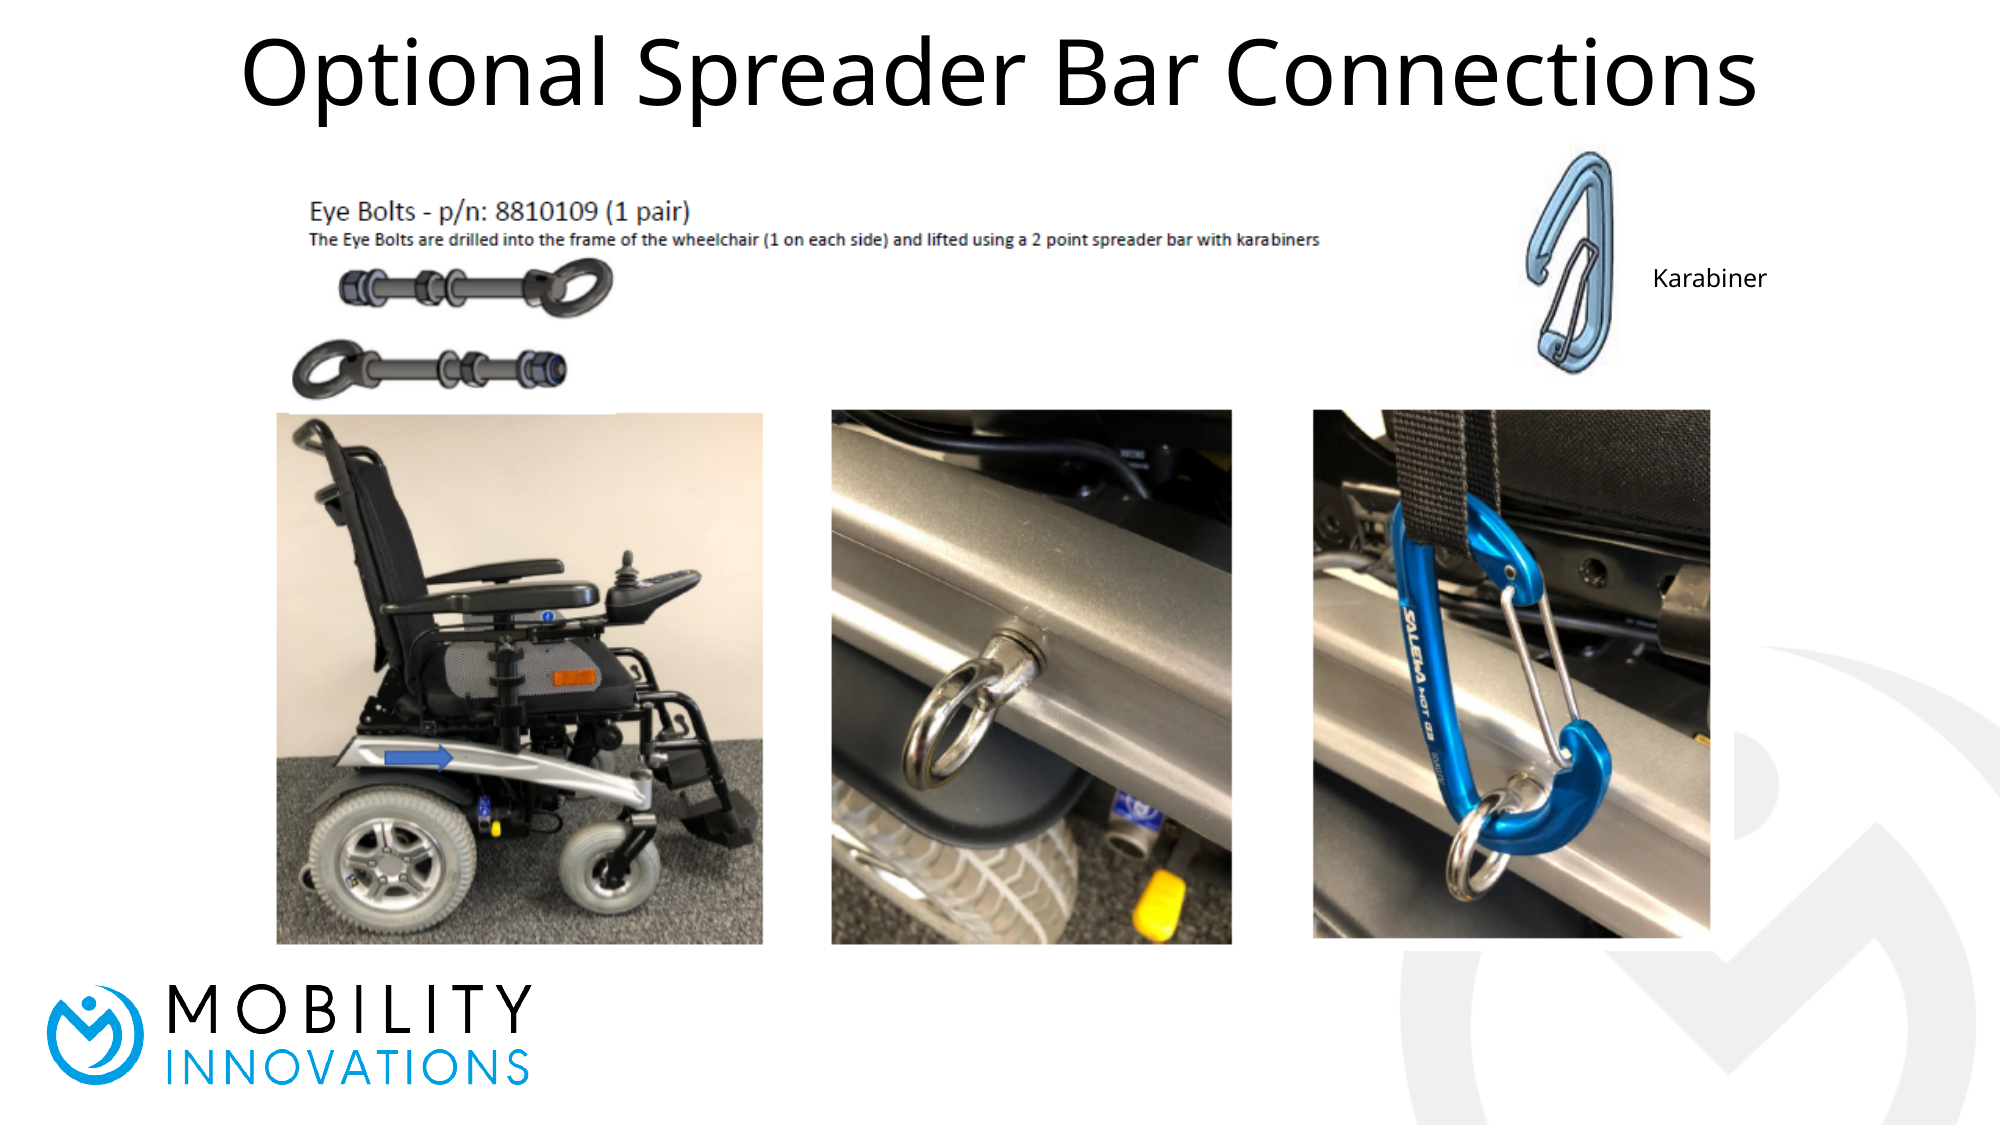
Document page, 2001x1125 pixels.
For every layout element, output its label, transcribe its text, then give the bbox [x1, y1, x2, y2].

picture [46, 973, 544, 1097]
picture [266, 133, 1734, 951]
text_box Karabiner [1734, 255, 1783, 300]
text_box Optional Spreader Bar Connections [0, 0, 2000, 134]
